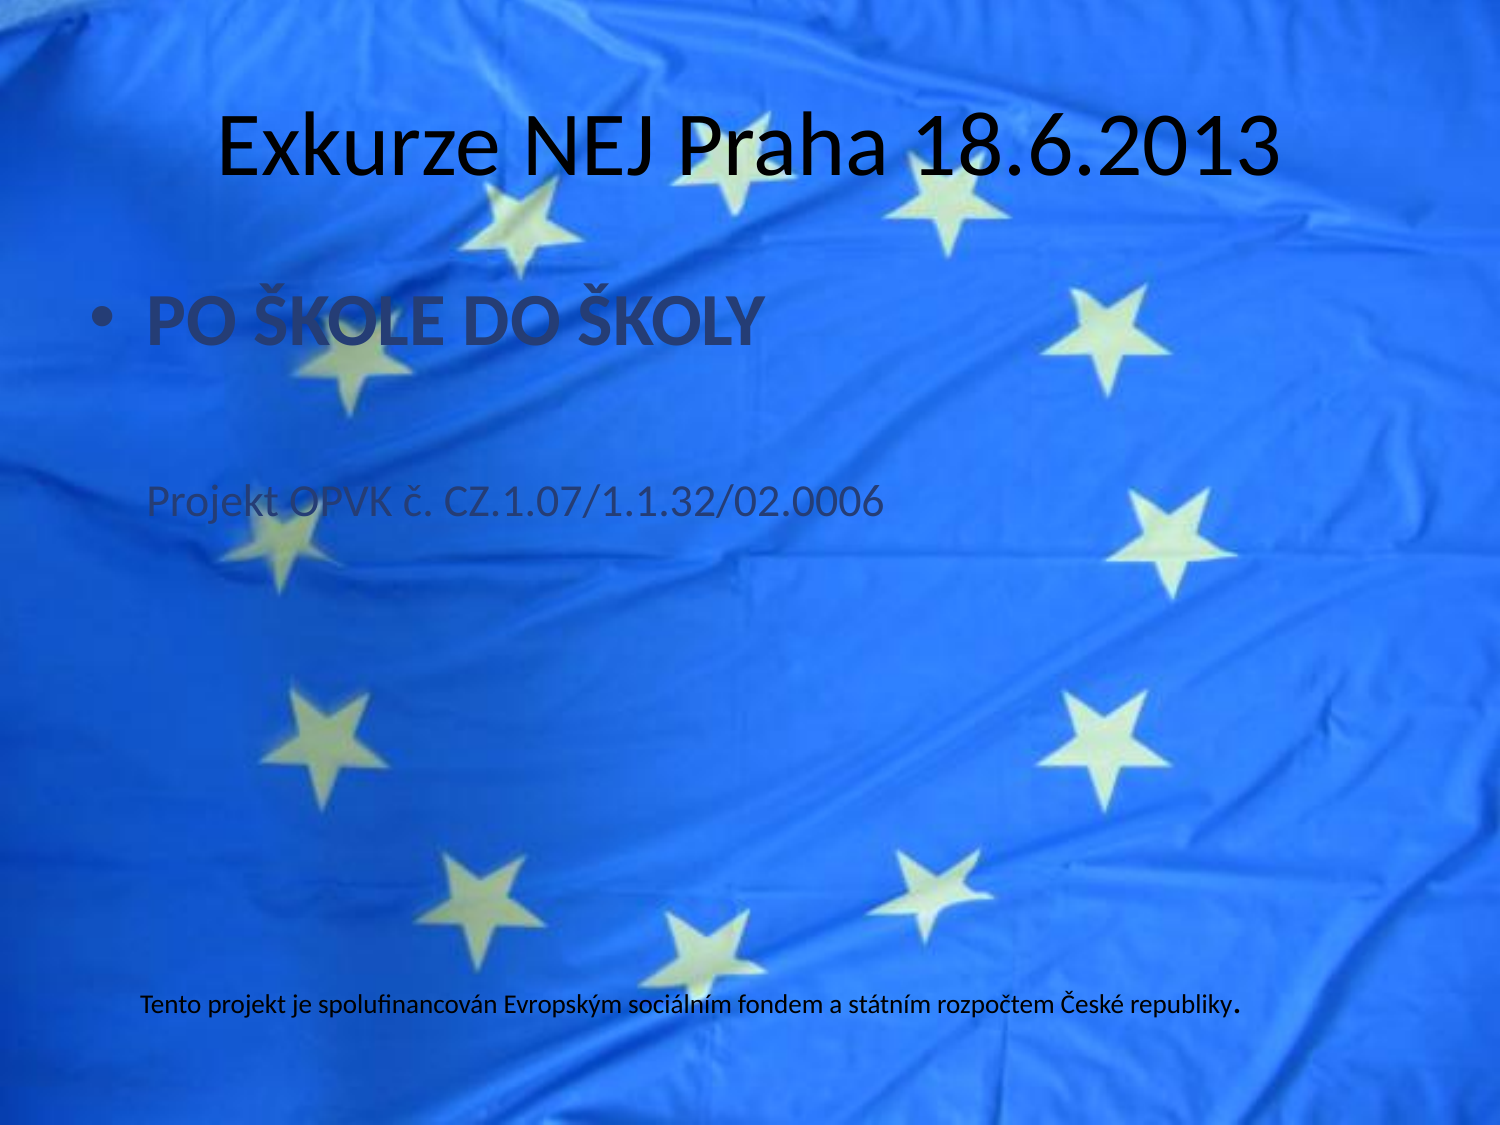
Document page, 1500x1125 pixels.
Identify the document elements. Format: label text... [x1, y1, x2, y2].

subtitle PO ŠKOLE DO ŠKOLY Projekt OPVK č. CZ.1.07/1.1.32/02.0006 [74, 263, 1425, 1006]
title Exkurze NEJ Praha 18.6.2013 [74, 51, 1425, 226]
picture [0, 0, 1500, 1125]
text_box Tento projekt je spolufinancován Evropským sociálním fondem a státním rozpočtem České republiky. [126, 969, 1256, 1029]
